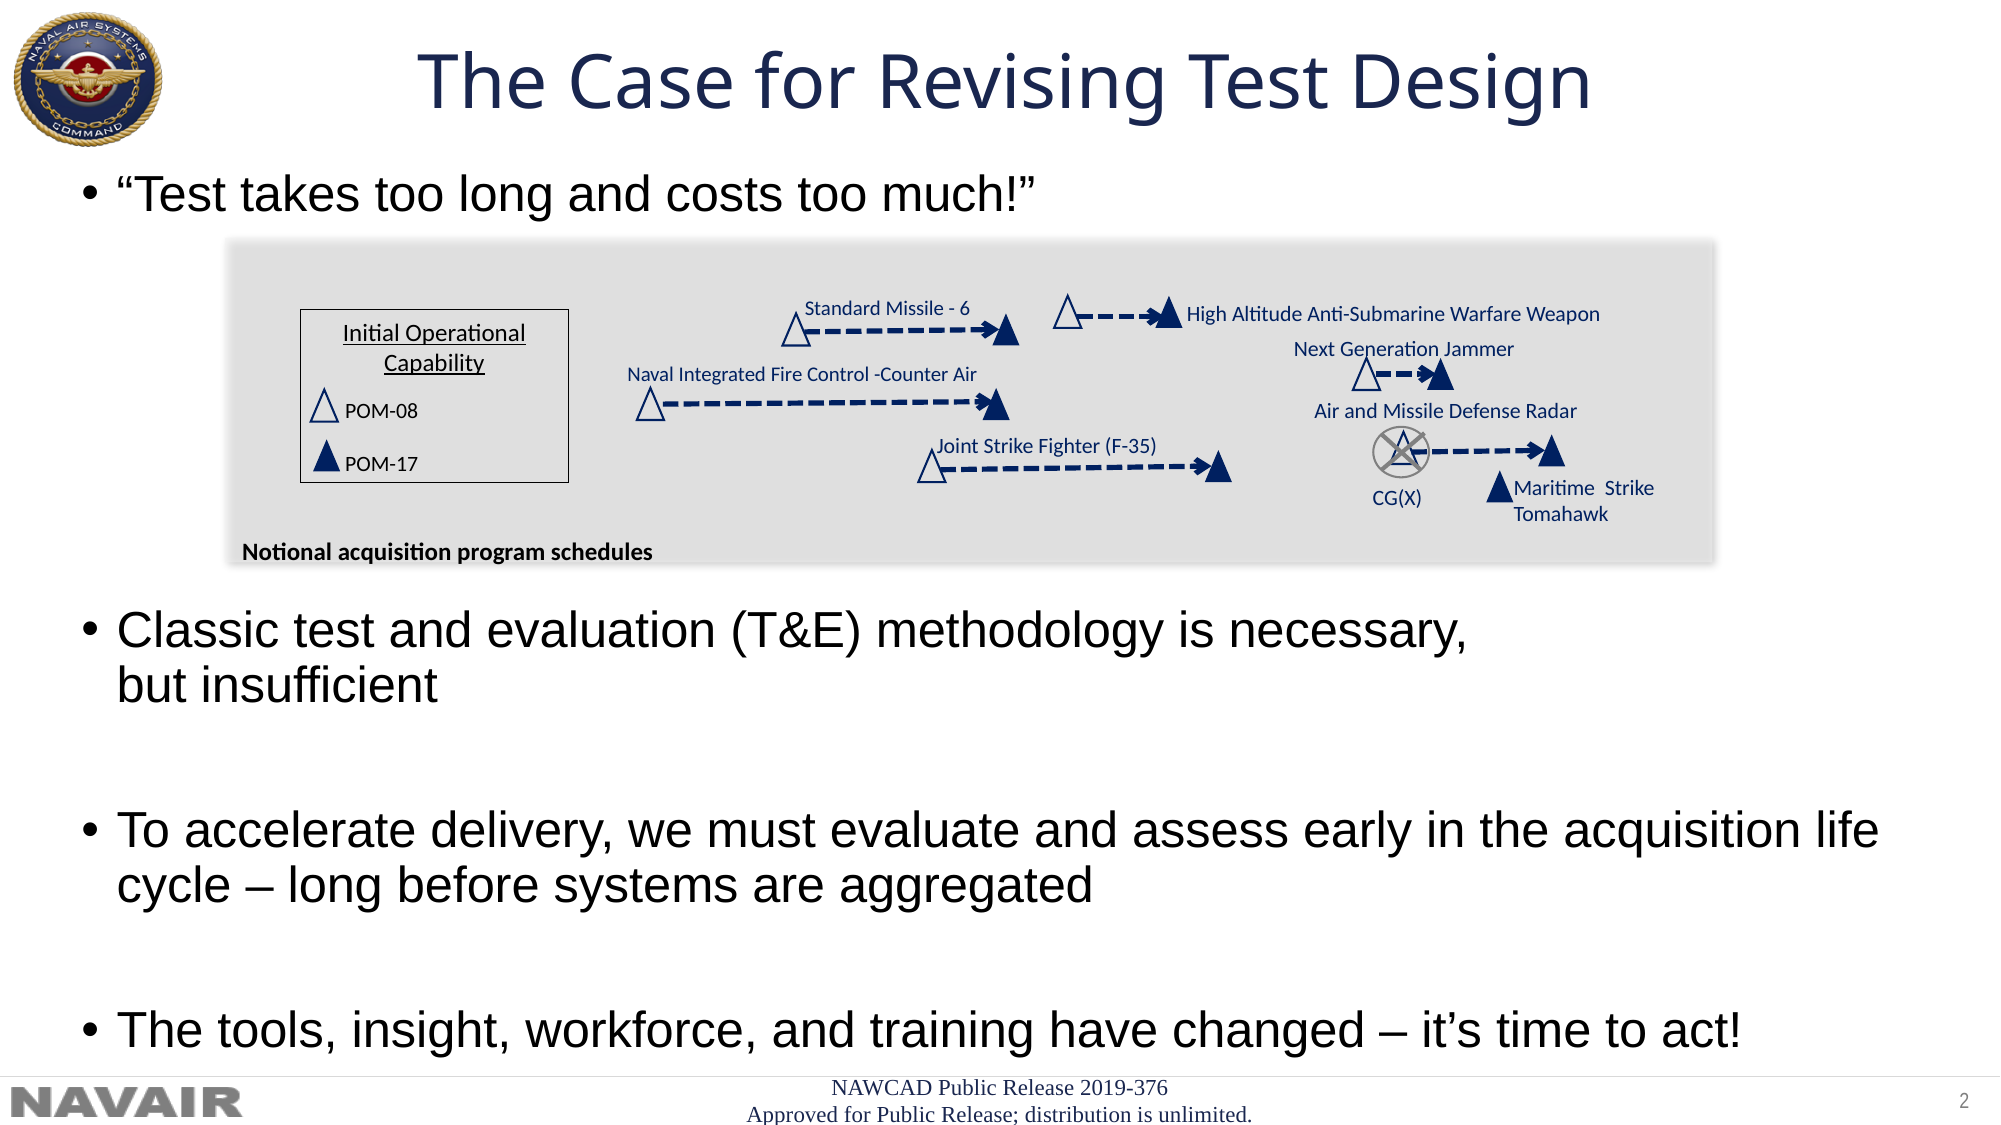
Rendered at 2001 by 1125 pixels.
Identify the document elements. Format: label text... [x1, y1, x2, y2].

list “Test takes too long and costs too much!” Classic test and evaluation (T&E) methodology is necessary, but insufficient To accelerate delivery, we must evaluate and assess early in the acquisition life cycle – long before systems are aggregated The tools, insight, workforce, and training have changed – it’s time to act! [66, 159, 1934, 1069]
text_box NAWCAD Public Release 2019-376 Approved for Public Release; distribution is unlimited. [662, 1065, 1338, 1125]
title The Case for Revising Test Design [175, 31, 1838, 138]
text_box Notional acquisition program schedules [227, 528, 669, 573]
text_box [300, 309, 569, 485]
picture [4, 4, 171, 154]
text_box [224, 237, 1713, 563]
picture [4, 1084, 247, 1117]
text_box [612, 287, 1728, 534]
